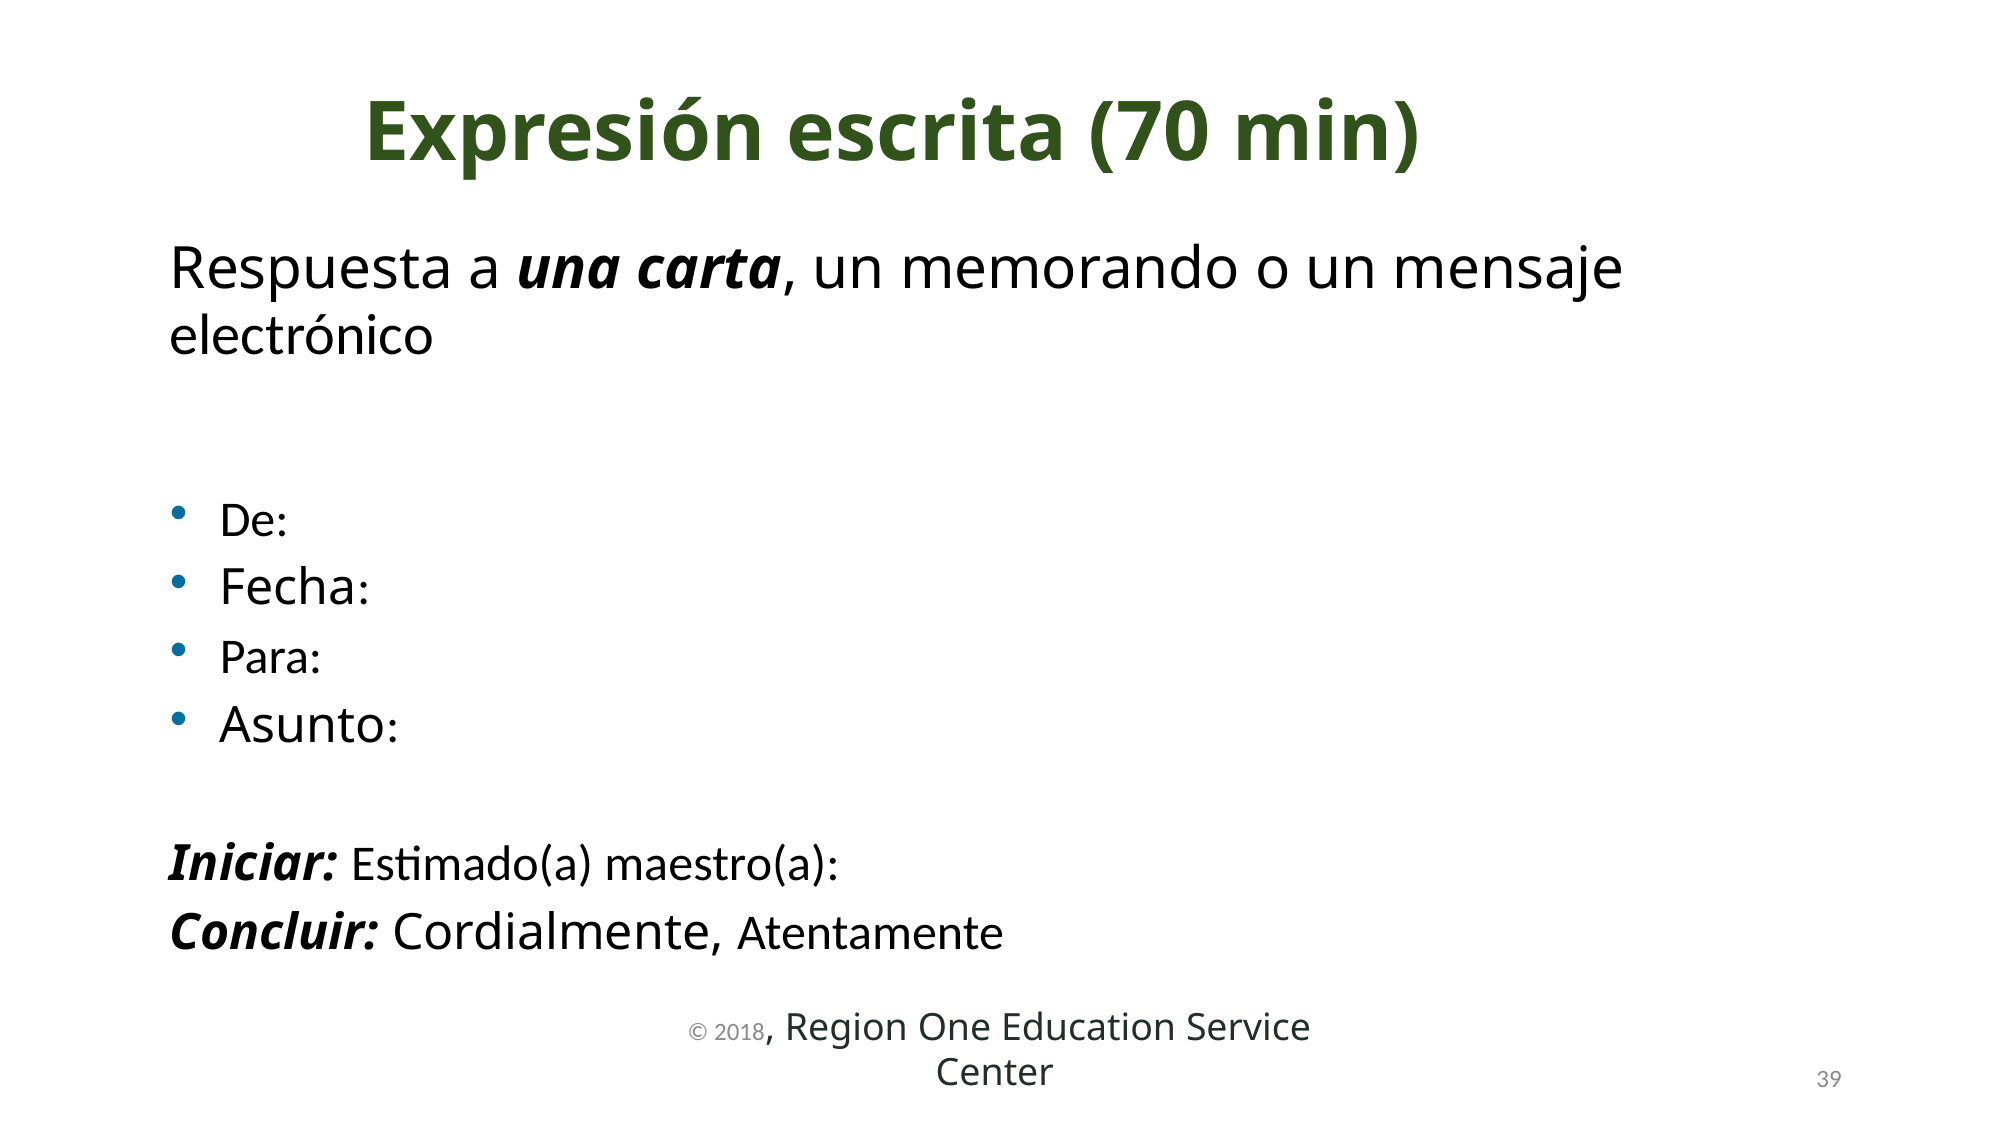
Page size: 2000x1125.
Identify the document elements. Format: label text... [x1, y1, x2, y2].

list Respuesta a una carta, un memorando o un mensaje electrónico De: Fecha: Para: Asunto: Iniciar: Estimado(a) maestro(a): Concluir: Cordialmente, Atentamente [149, 224, 1825, 1005]
footer © 2018, Region One Education Service Center [662, 1042, 1338, 1103]
title Expresión escrita (70 min) [343, 77, 1624, 188]
slide_number 39 [1412, 1042, 1862, 1103]
